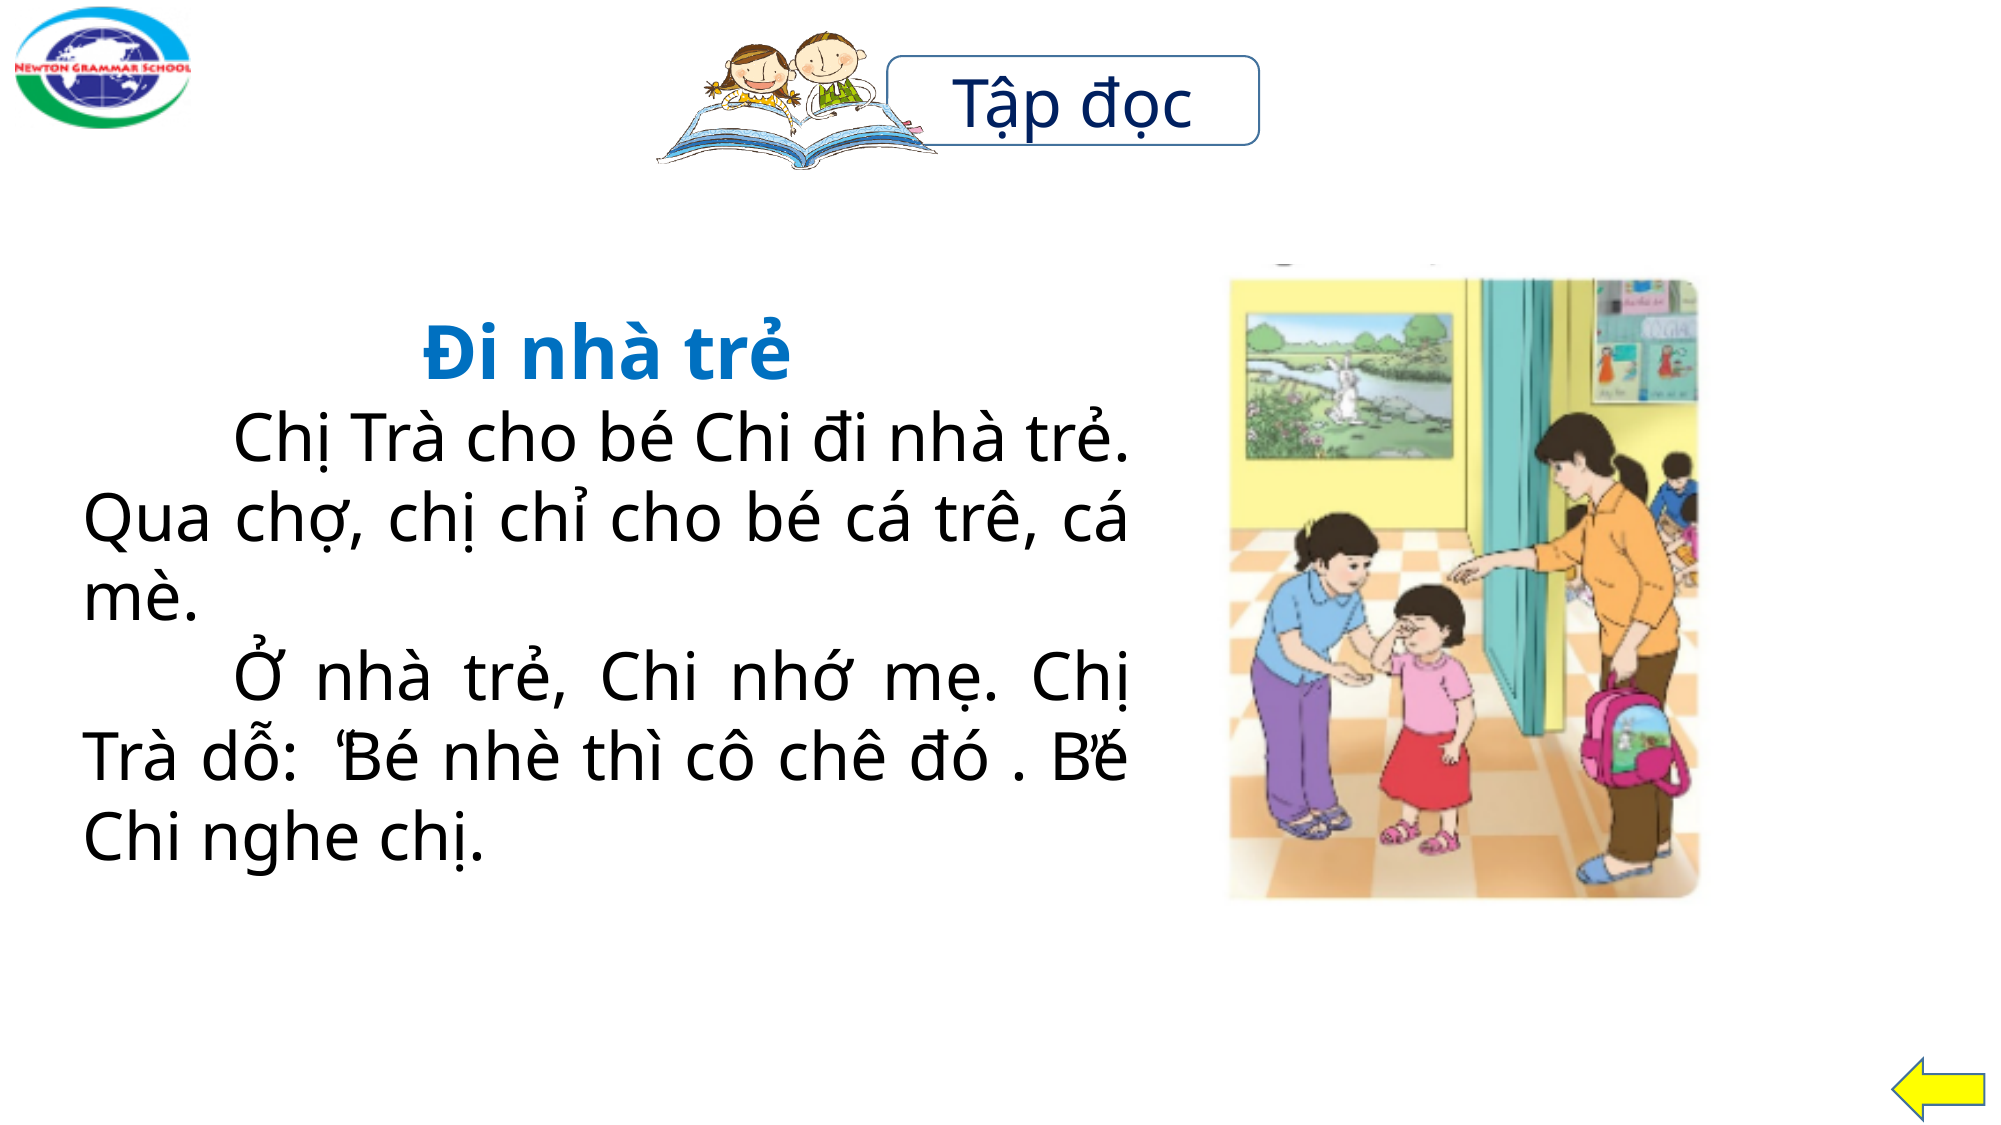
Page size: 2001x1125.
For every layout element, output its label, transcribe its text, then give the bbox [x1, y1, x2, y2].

picture [15, 0, 191, 157]
picture [656, 31, 938, 170]
text_box Tập đọc [938, 55, 1261, 146]
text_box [67, 296, 1148, 888]
picture [1208, 264, 1718, 920]
text_box [1890, 1056, 1986, 1123]
